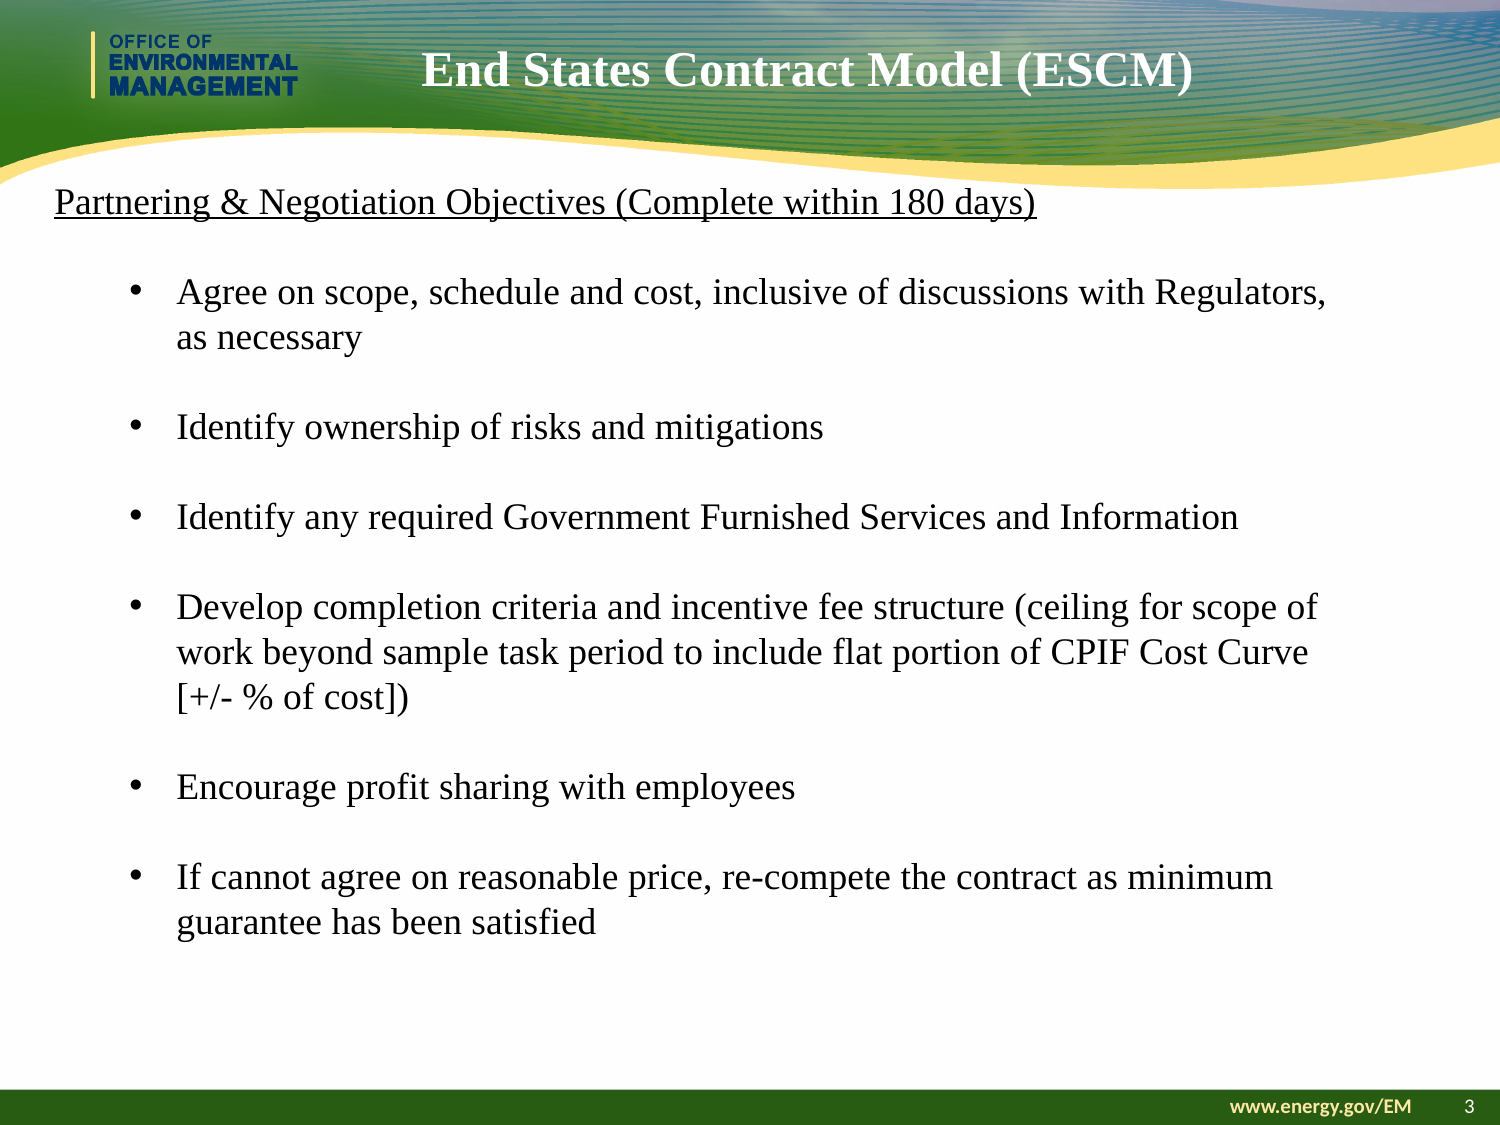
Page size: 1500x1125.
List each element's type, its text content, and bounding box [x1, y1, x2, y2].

picture [0, 0, 1500, 1089]
text_box Partnering & Negotiation Objectives (Complete within 180 days) Agree on scope, schedule and cost, inclusive of discussions with Regulators, as necessary Identify ownership of risks and mitigations Identify any required Government Furnished Services and Information Develop completion criteria and incentive fee structure (ceiling for scope of work beyond sample task period to include flat portion of CPIF Cost Curve [+/- % of cost]) Encourage profit sharing with employees If cannot agree on reasonable price, re-compete the contract as minimum guarantee has been satisfied [39, 169, 1361, 950]
title End States Contract Model (ESCM) [242, 29, 1374, 157]
